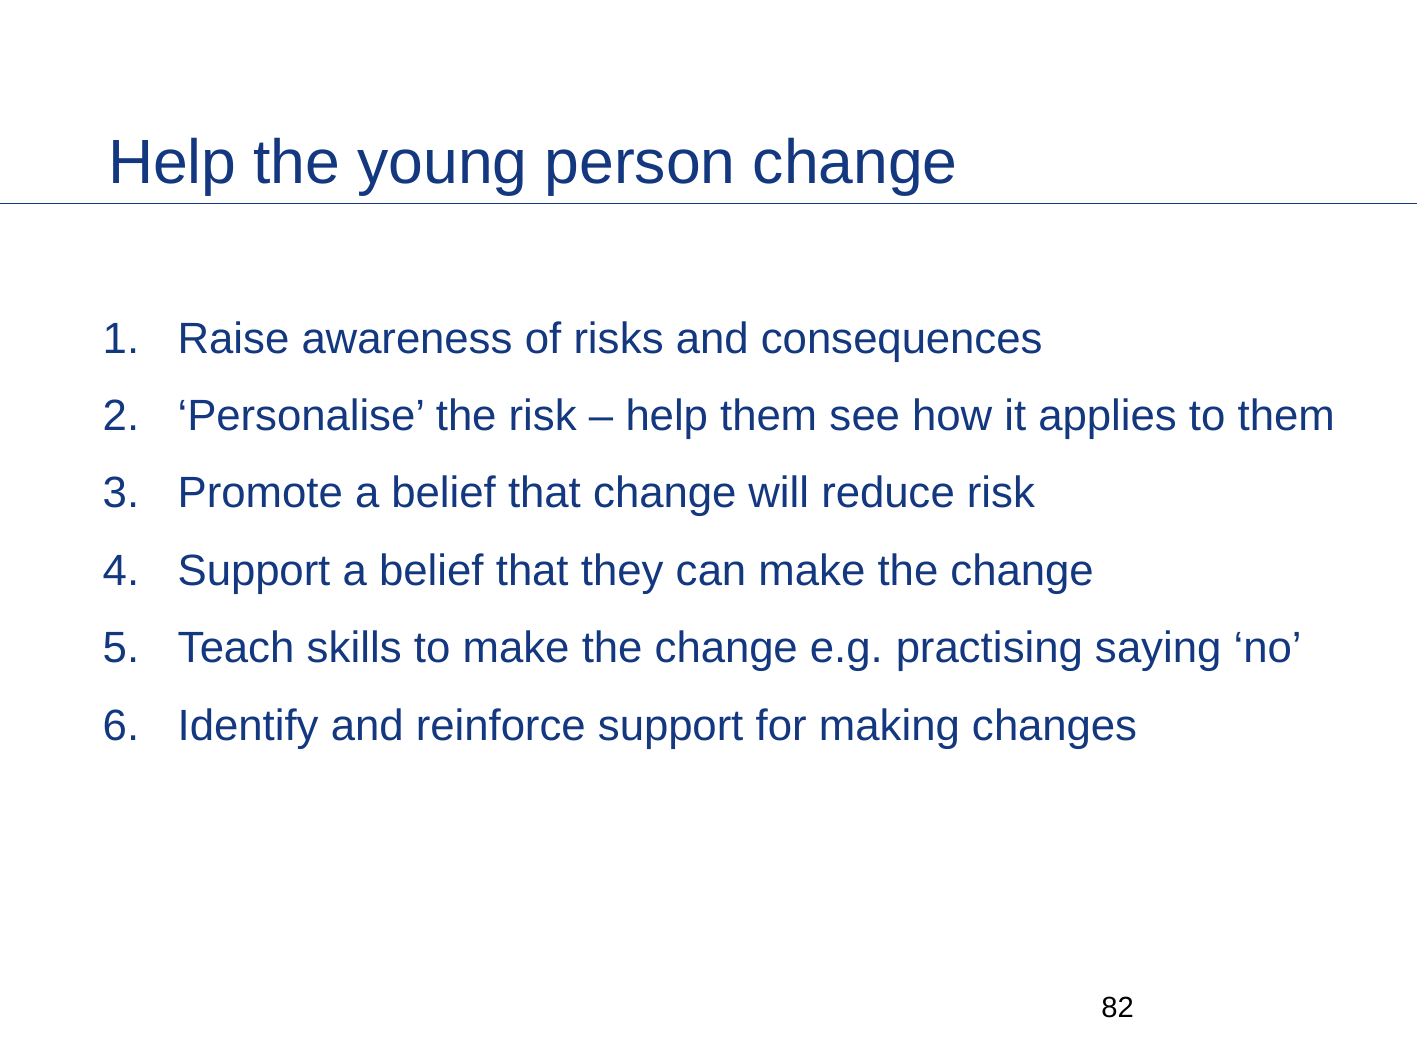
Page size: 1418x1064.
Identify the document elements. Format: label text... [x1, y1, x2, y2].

list Raise awareness of risks and consequences ‘Personalise’ the risk – help them see how it applies to them Promote a belief that change will reduce risk Support a belief that they can make the change Teach skills to make the change e.g. practising saying ‘no’ Identify and reinforce support for making changes [88, 224, 1371, 875]
text_box 81 [1086, 980, 1418, 1038]
title Help the young person change [94, 14, 1335, 202]
